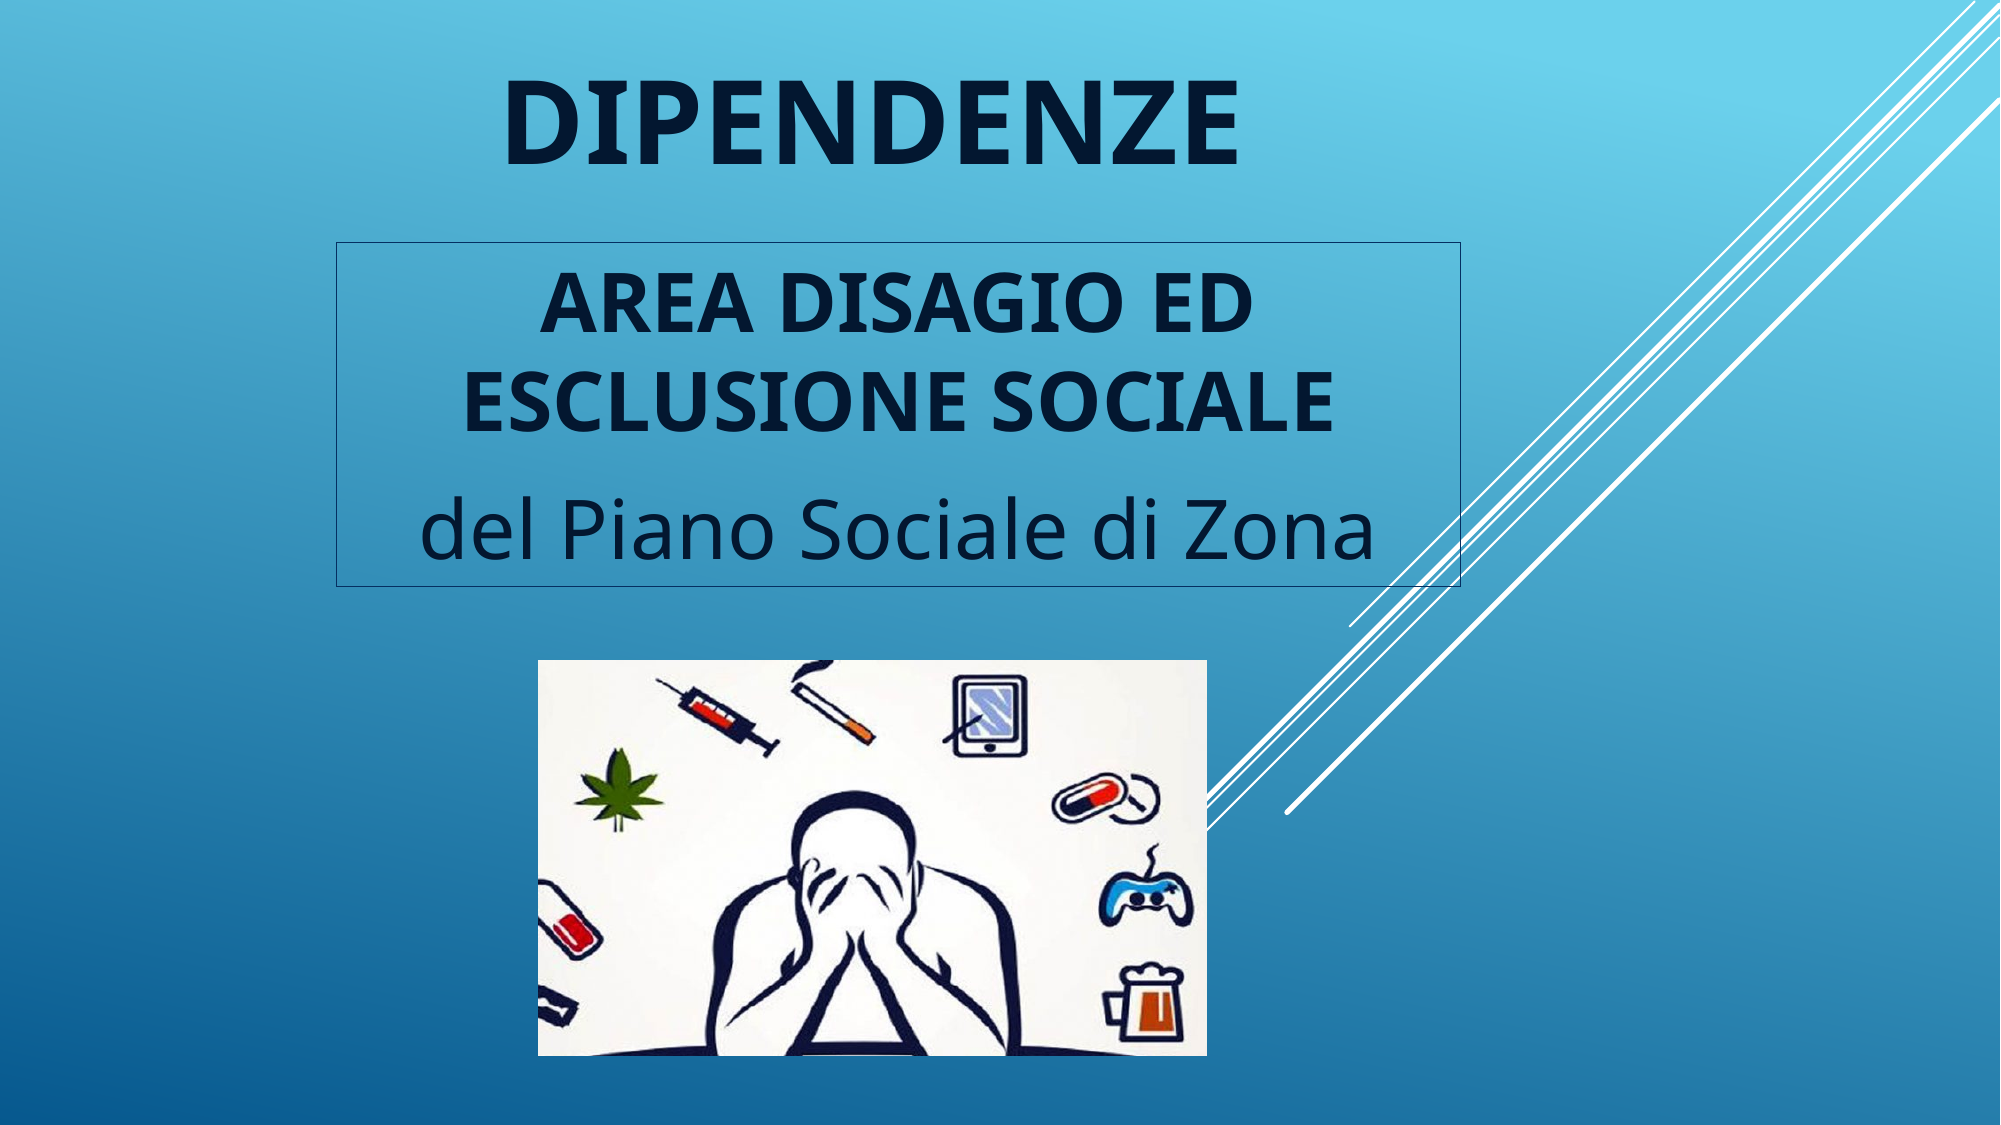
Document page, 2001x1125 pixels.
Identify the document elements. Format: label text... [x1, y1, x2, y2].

picture [538, 659, 1207, 1056]
title dipendenze [336, 69, 1407, 196]
subtitle AREA DISAGIO ED ESCLUSIONE SOCIALE del Piano Sociale di Zona [336, 242, 1461, 587]
